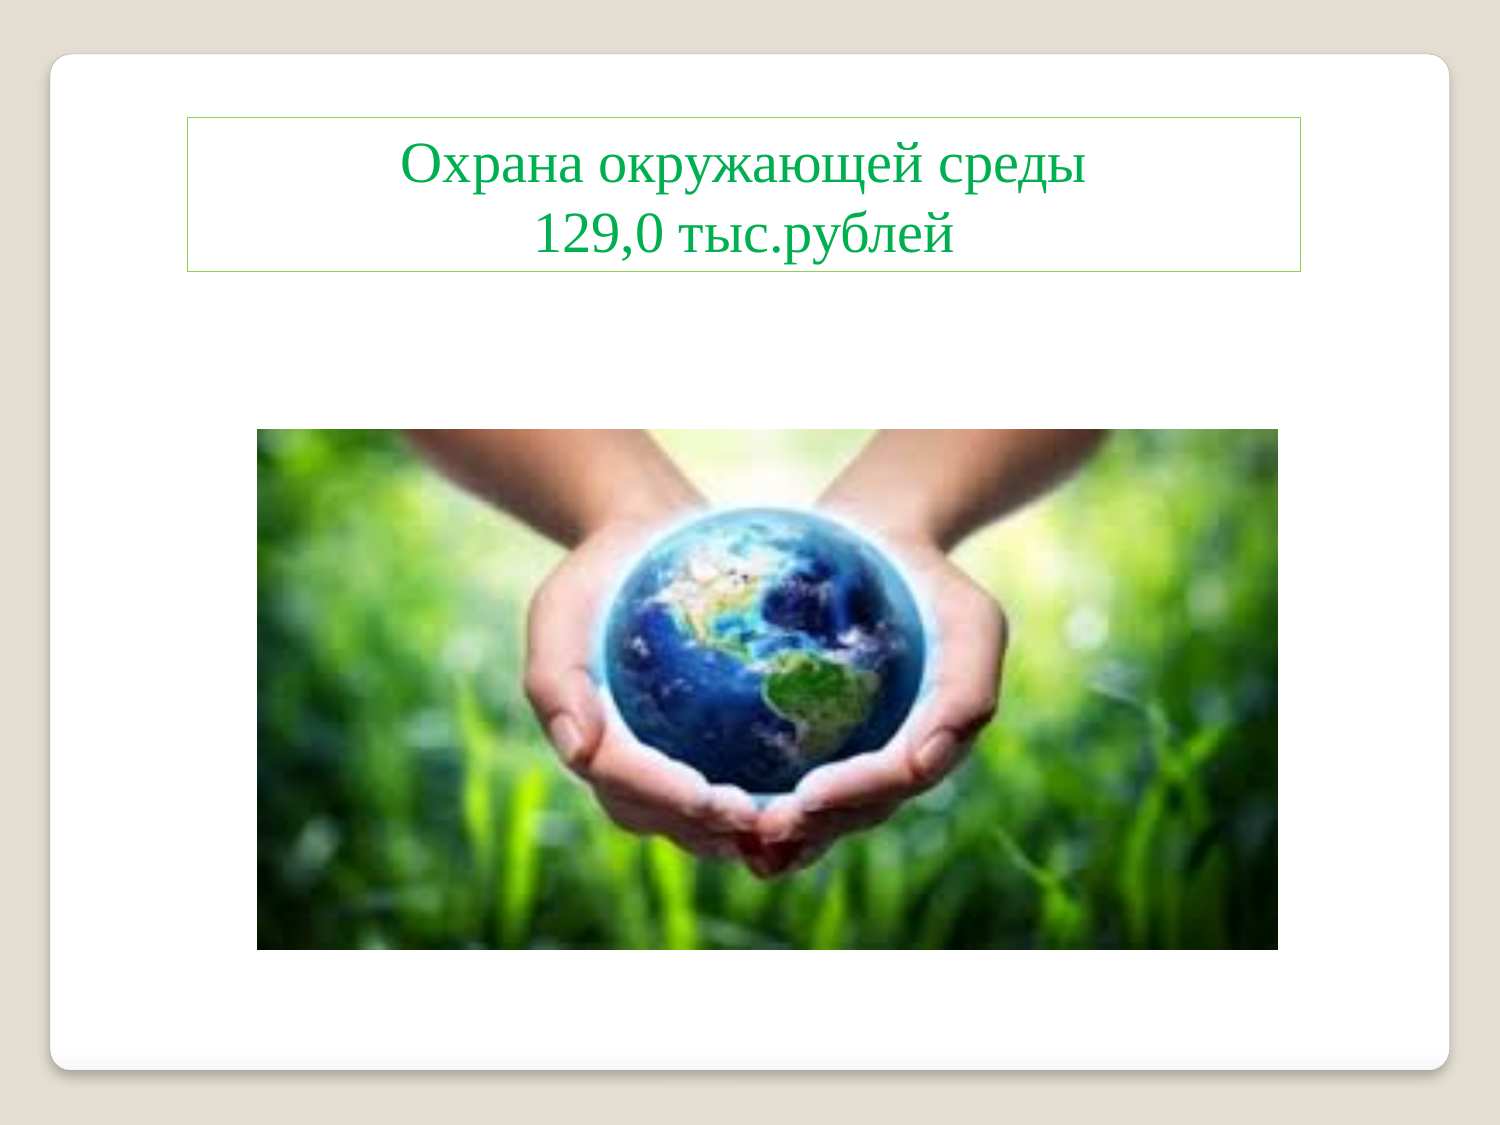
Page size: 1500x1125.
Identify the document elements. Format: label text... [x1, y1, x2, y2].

text_box Охрана окружающей среды 129,0 тыс.рублей [187, 117, 1301, 272]
picture [257, 429, 1278, 950]
